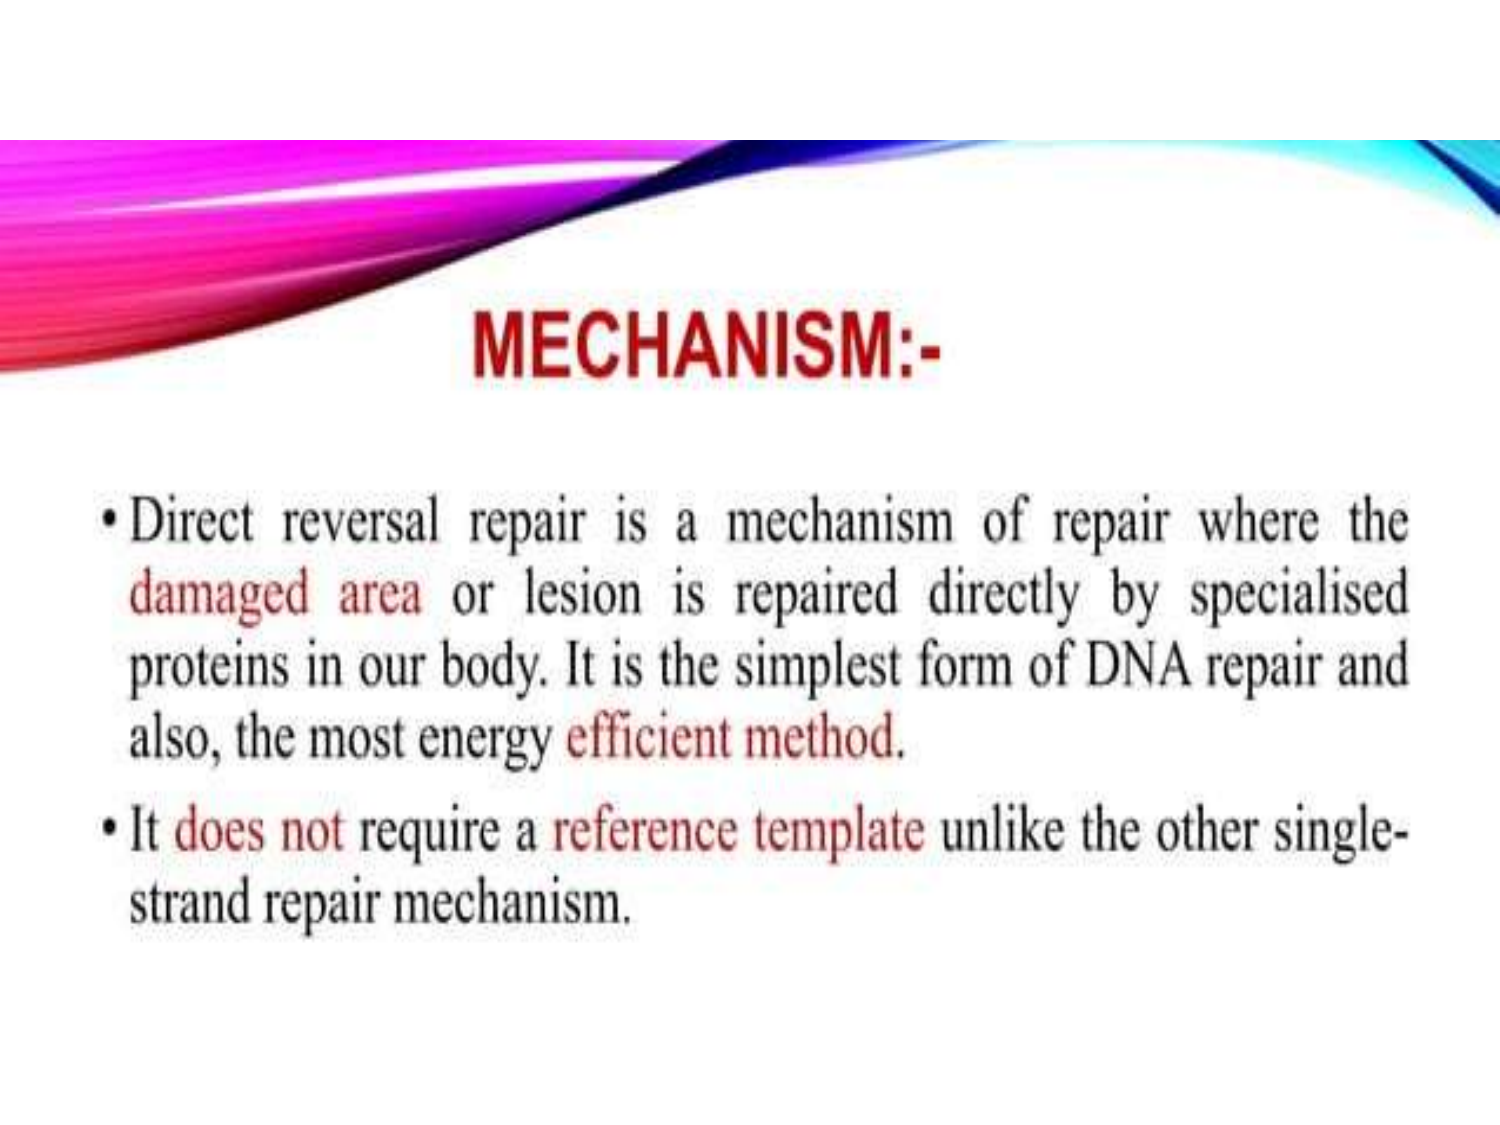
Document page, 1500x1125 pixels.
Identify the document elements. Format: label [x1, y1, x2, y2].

picture [0, 139, 1500, 1125]
